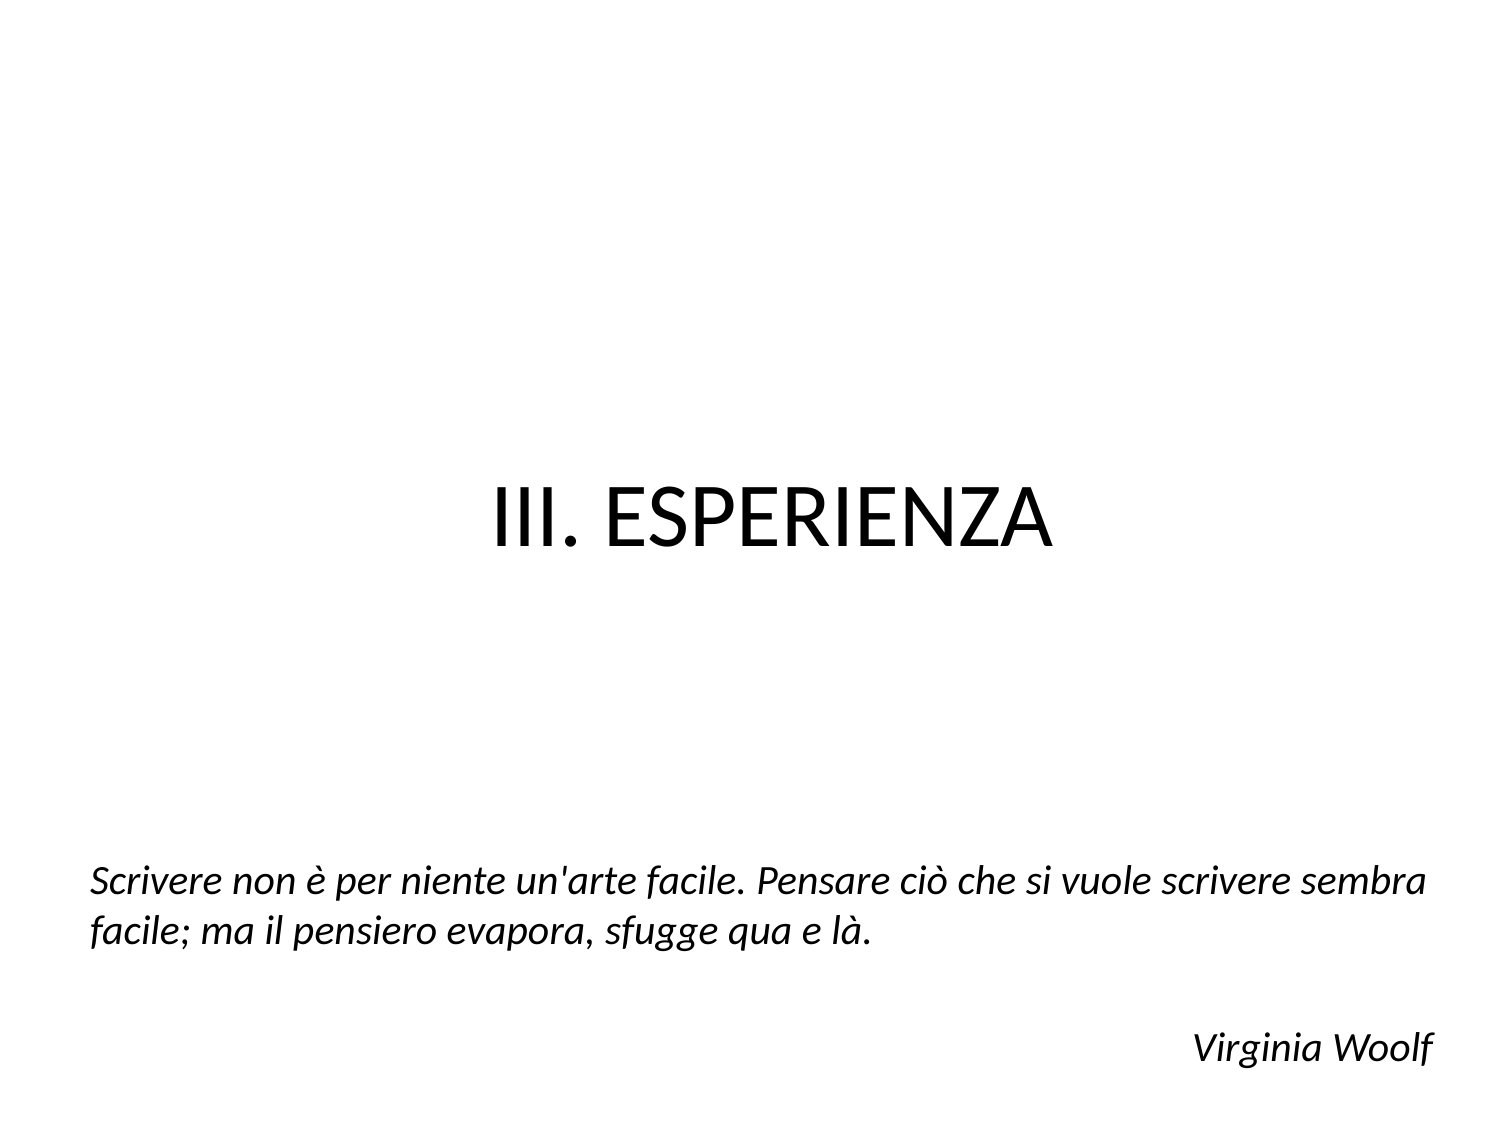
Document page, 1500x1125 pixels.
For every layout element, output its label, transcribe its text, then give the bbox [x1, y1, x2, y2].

list Scrivere non è per niente un'arte facile. Pensare ciò che si vuole scrivere sembra facile; ma il pensiero evapora, sfugge qua e là. Virginia Woolf [75, 786, 1449, 1094]
title III. ESPERIENZA [76, 420, 1427, 599]
